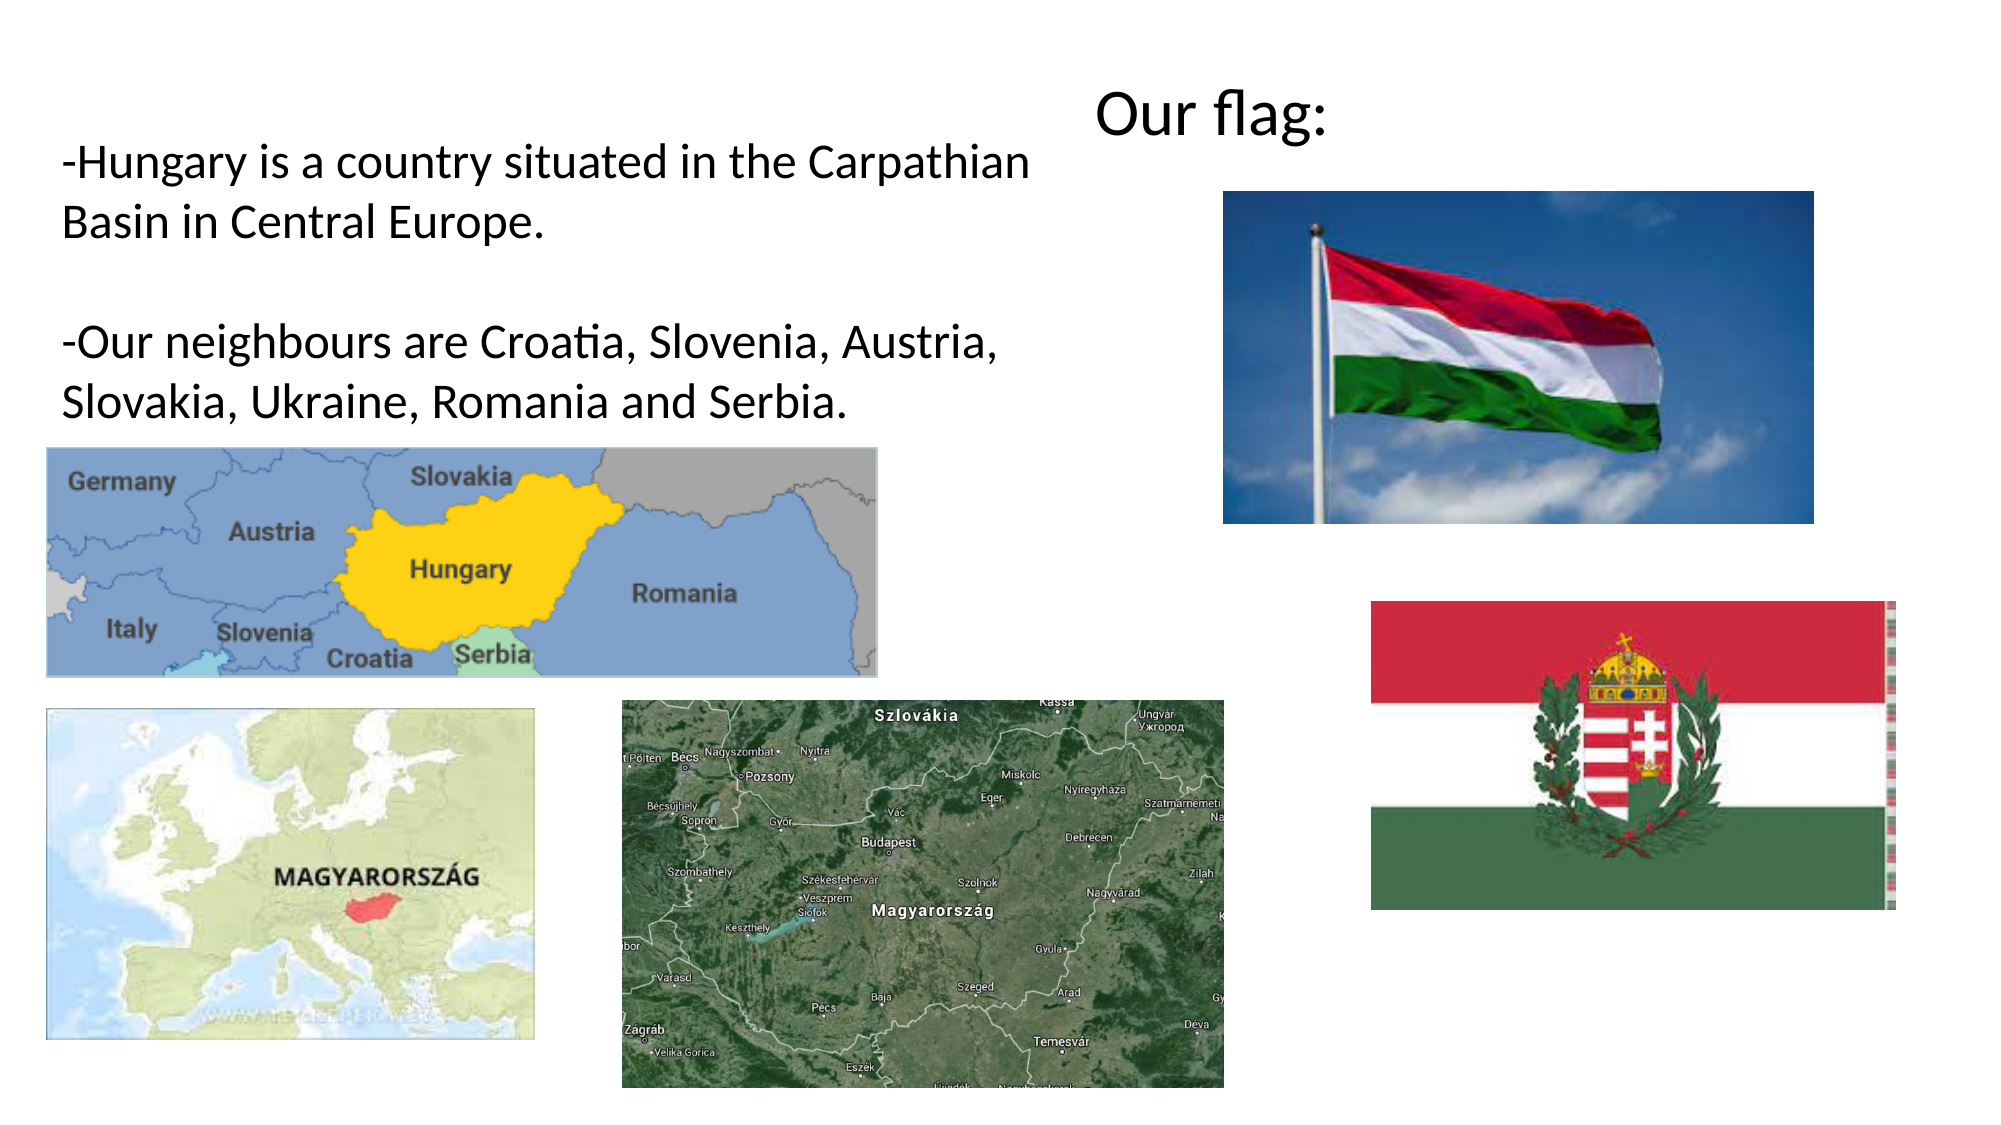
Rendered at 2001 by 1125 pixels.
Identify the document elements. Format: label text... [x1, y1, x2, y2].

picture [1223, 191, 1814, 524]
picture [622, 700, 1224, 1088]
picture [1371, 601, 1896, 910]
picture [46, 447, 878, 678]
picture [46, 708, 535, 1040]
text_box -Hungary is a country situated in the Carpathian Basin in Central Europe. -Our neighbours are Croatia, Slovenia, Austria, Slovakia, Ukraine, Romania and Serbia. [46, 61, 1047, 436]
text_box Our flag: [1081, 61, 1933, 156]
